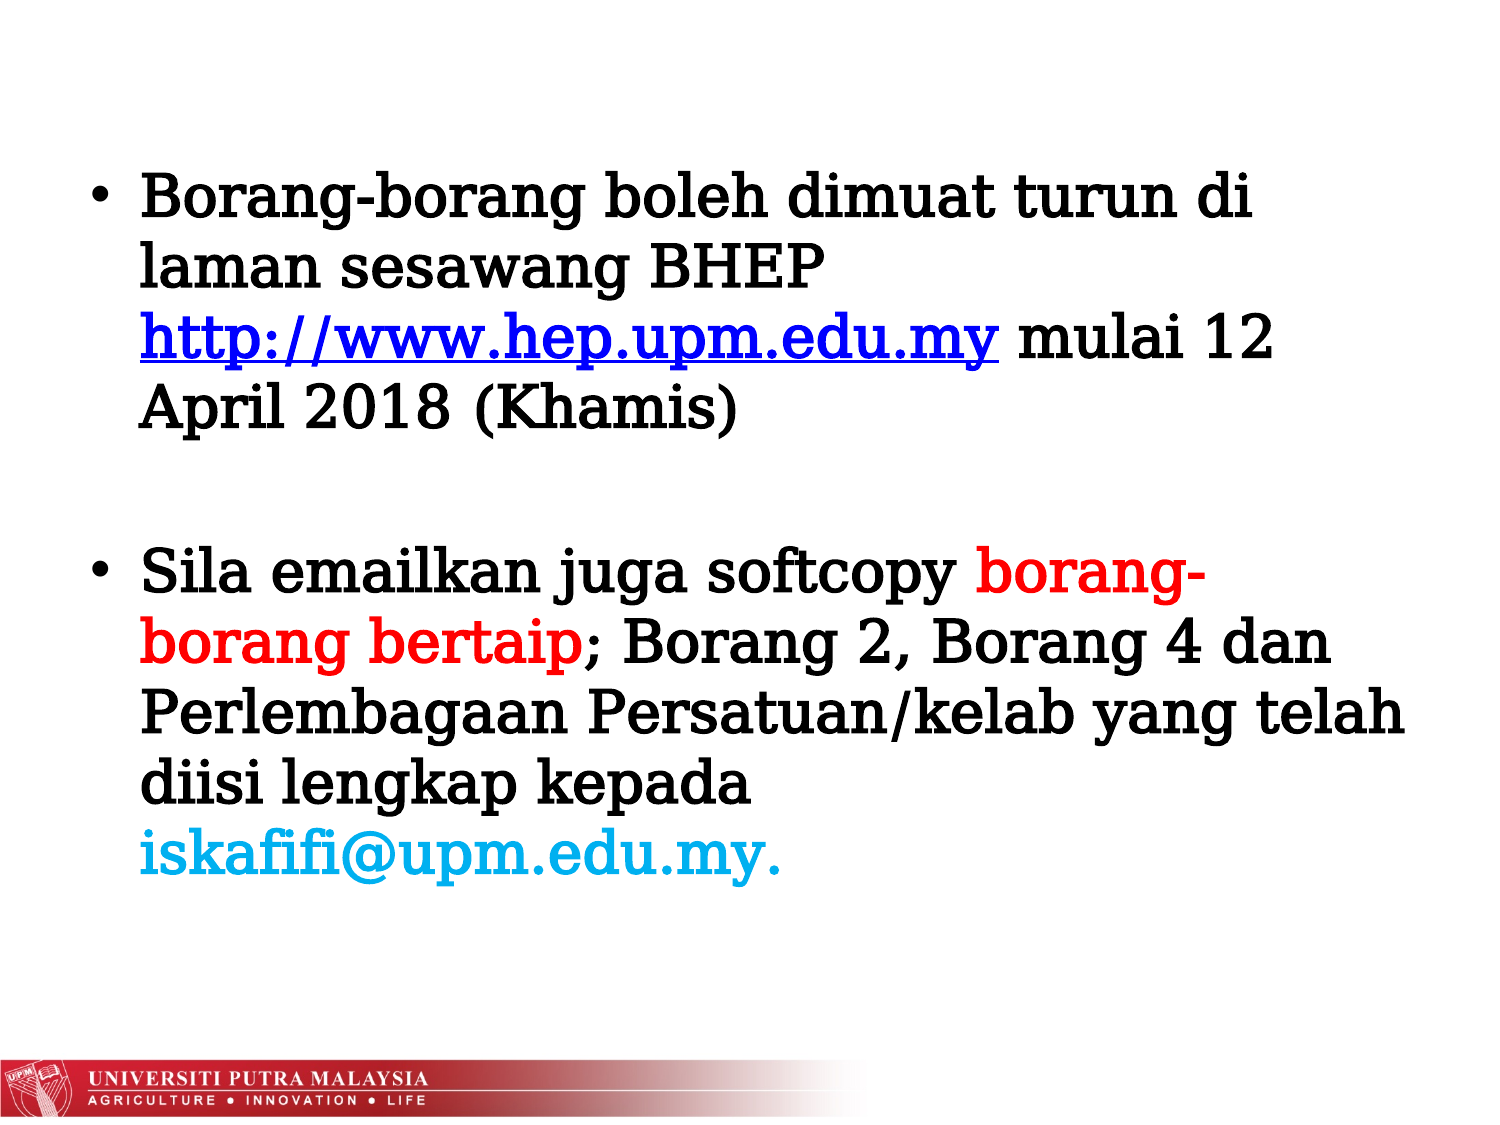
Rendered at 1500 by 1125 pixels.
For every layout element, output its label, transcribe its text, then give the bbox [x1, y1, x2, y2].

picture [0, 1052, 1201, 1125]
list Borang-borang boleh dimuat turun di laman sesawang BHEP http://www.hep.upm.edu.my mulai 12 April 2018 (Khamis) Sila emailkan juga softcopy borang-borang bertaip; Borang 2, Borang 4 dan Perlembagaan Persatuan/kelab yang telah diisi lengkap kepada iskafifi@upm.edu.my. [75, 149, 1425, 893]
